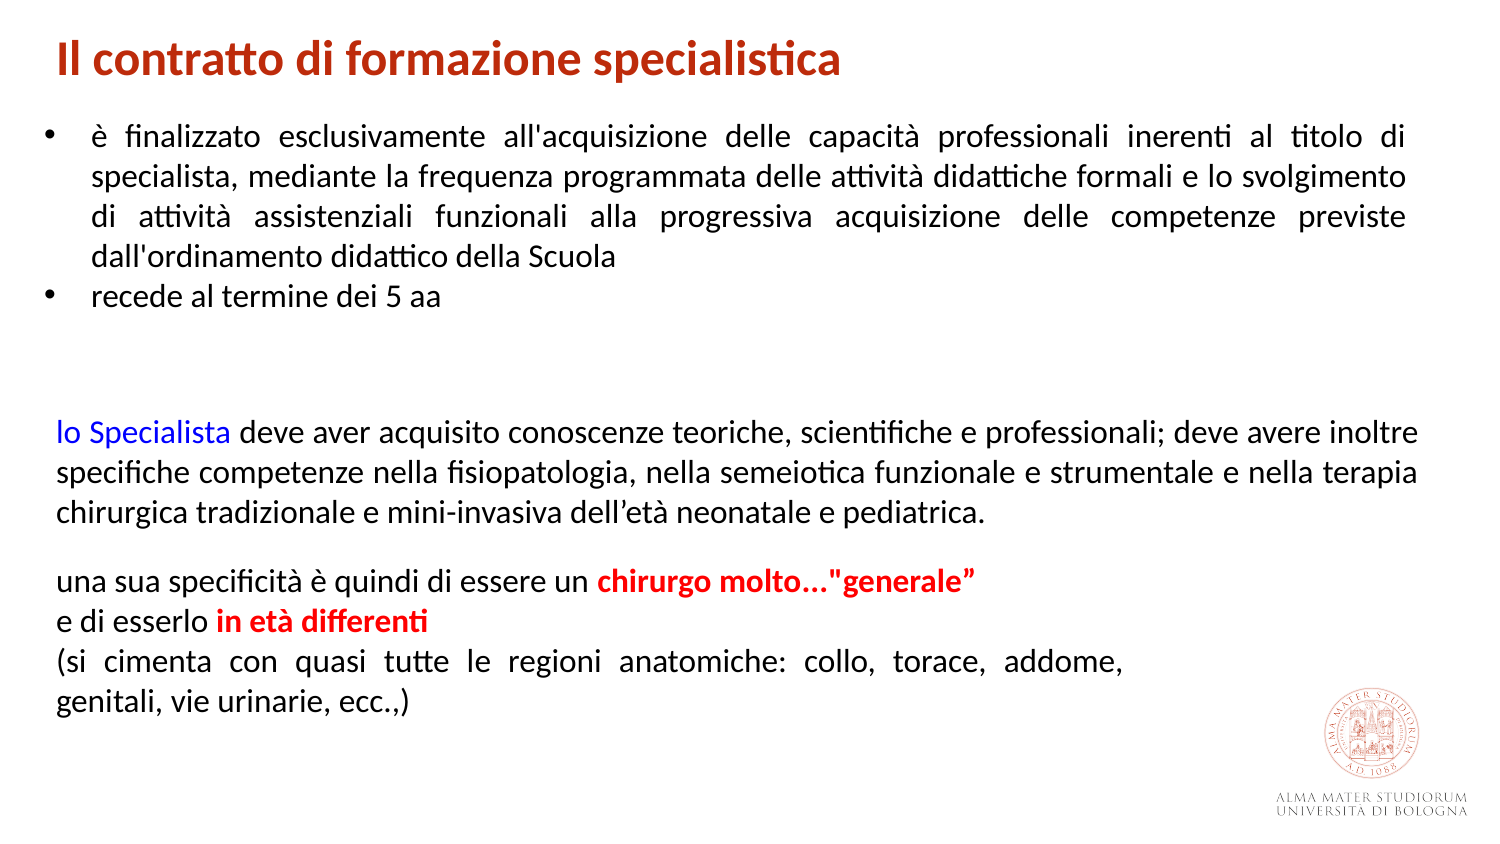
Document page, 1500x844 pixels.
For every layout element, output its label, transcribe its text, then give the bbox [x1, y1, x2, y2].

text_box è finalizzato esclusivamente all'acquisizione delle capacità professionali inerenti al titolo di specialista, mediante la frequenza programmata delle attività didattiche formali e lo svolgimento di attività assistenziali funzionali alla progressiva acquisizione delle competenze previste dall'ordinamento didattico della Scuola recede al termine dei 5 aa [29, 106, 1424, 322]
list Il contratto di formazione specialistica [41, 32, 1424, 106]
text_box una sua specificità è quindi di essere un chirurgo molto..."generale” e di esserlo in età differenti (si cimenta con quasi tutte le regioni anatomiche: collo, torace, addome, genitali, vie urinarie, ecc.,) [41, 552, 1140, 727]
picture [1246, 669, 1497, 839]
text_box lo Specialista deve aver acquisito conoscenze teoriche, scientifiche e professionali; deve avere inoltre specifiche competenze nella fisiopatologia, nella semeiotica funzionale e strumentale e nella terapia chirurgica tradizionale e mini-invasiva dell’età neonatale e pediatrica. [41, 402, 1436, 538]
